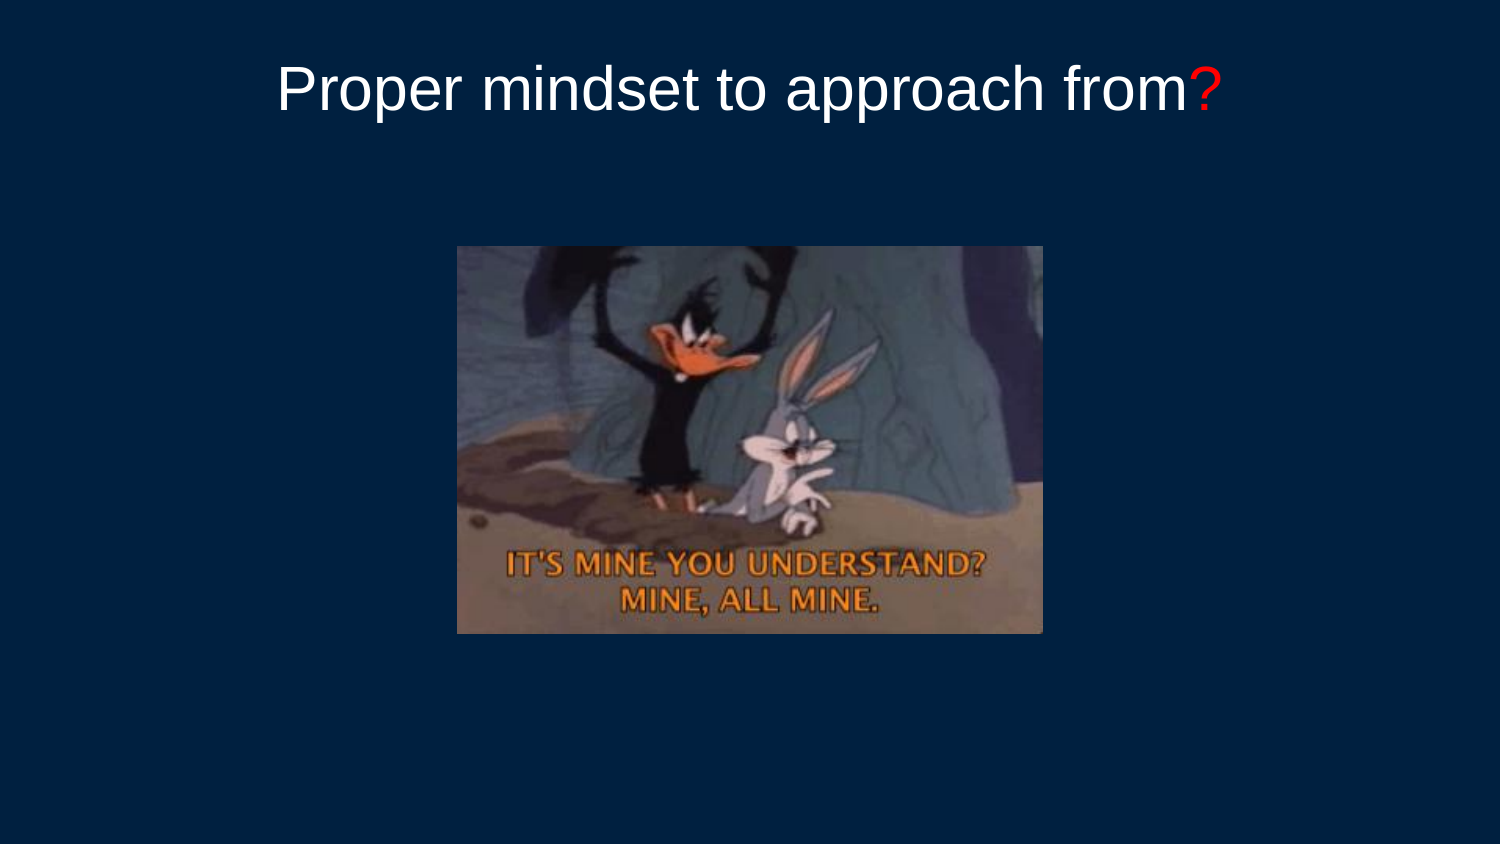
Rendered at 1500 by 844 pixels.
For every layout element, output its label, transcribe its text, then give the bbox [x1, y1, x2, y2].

picture [457, 246, 1043, 635]
title Proper mindset to approach from? [75, 40, 1425, 166]
